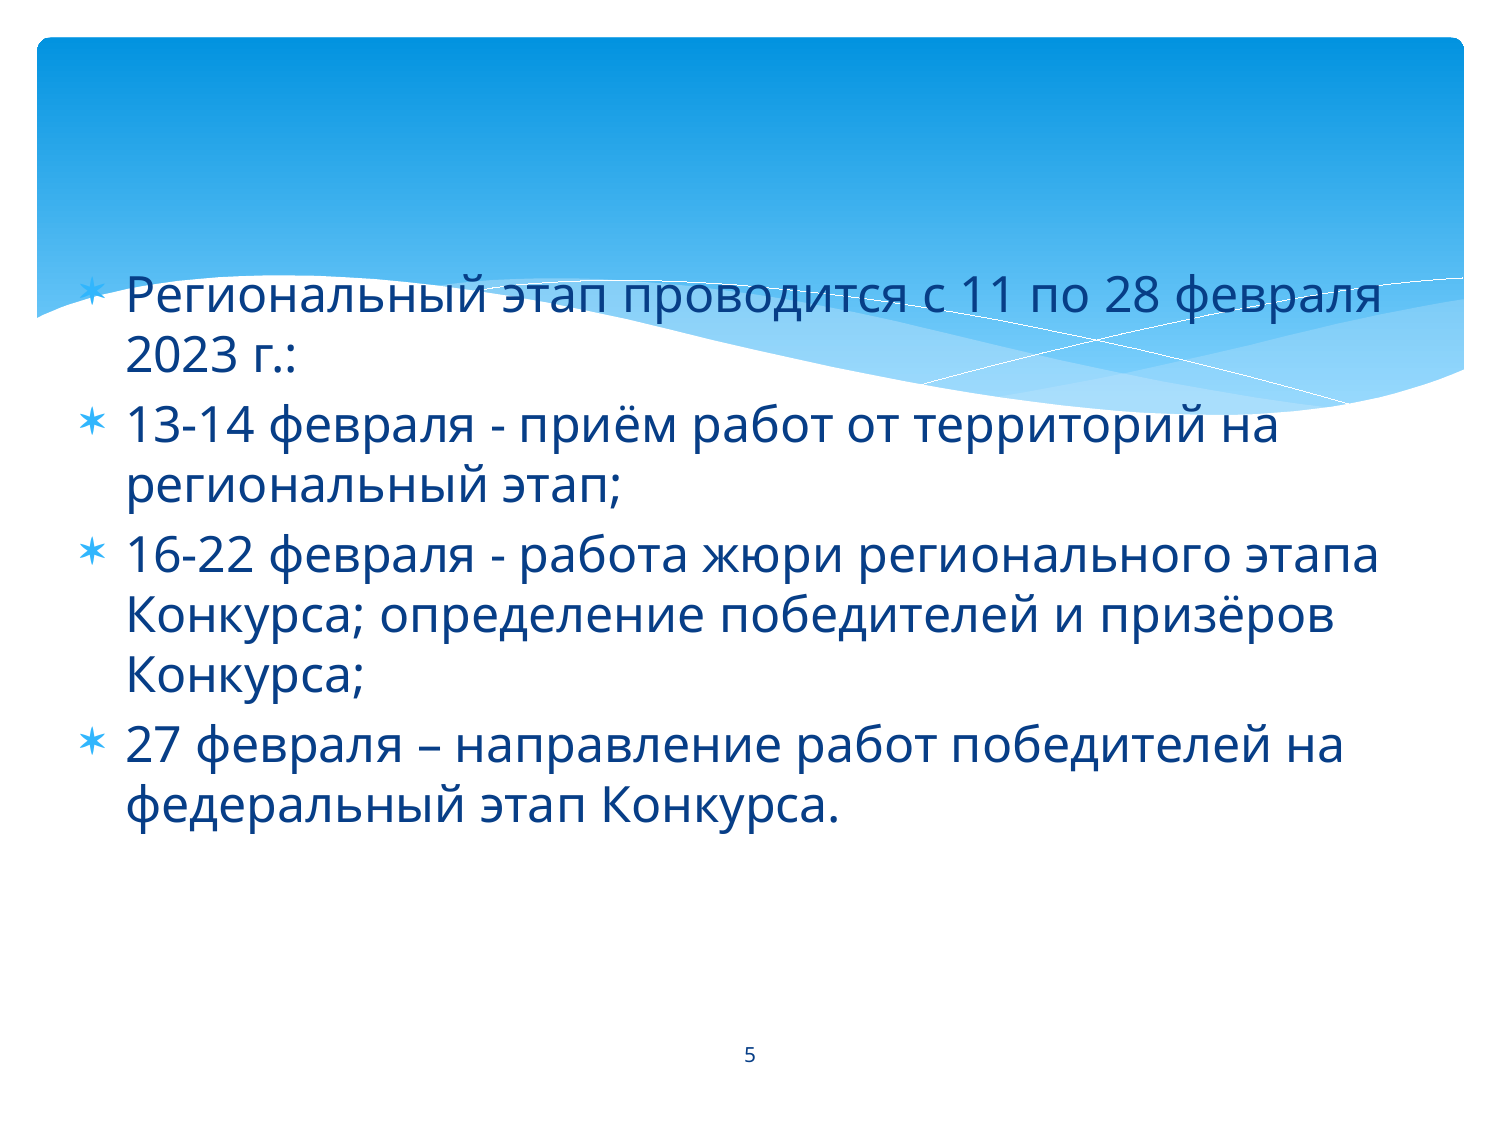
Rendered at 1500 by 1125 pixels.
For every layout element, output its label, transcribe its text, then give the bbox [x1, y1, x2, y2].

slide_number 5 [654, 1025, 846, 1086]
list Региональный этап проводится с 11 по 28 февраля 2023 г.: 13-14 февраля - приём работ от территорий на региональный этап; 16-22 февраля - работа жюри регионального этапа Конкурса; определение победителей и призёров Конкурса; 27 февраля – направление работ победителей на федеральный этап Конкурса. [64, 255, 1459, 1005]
